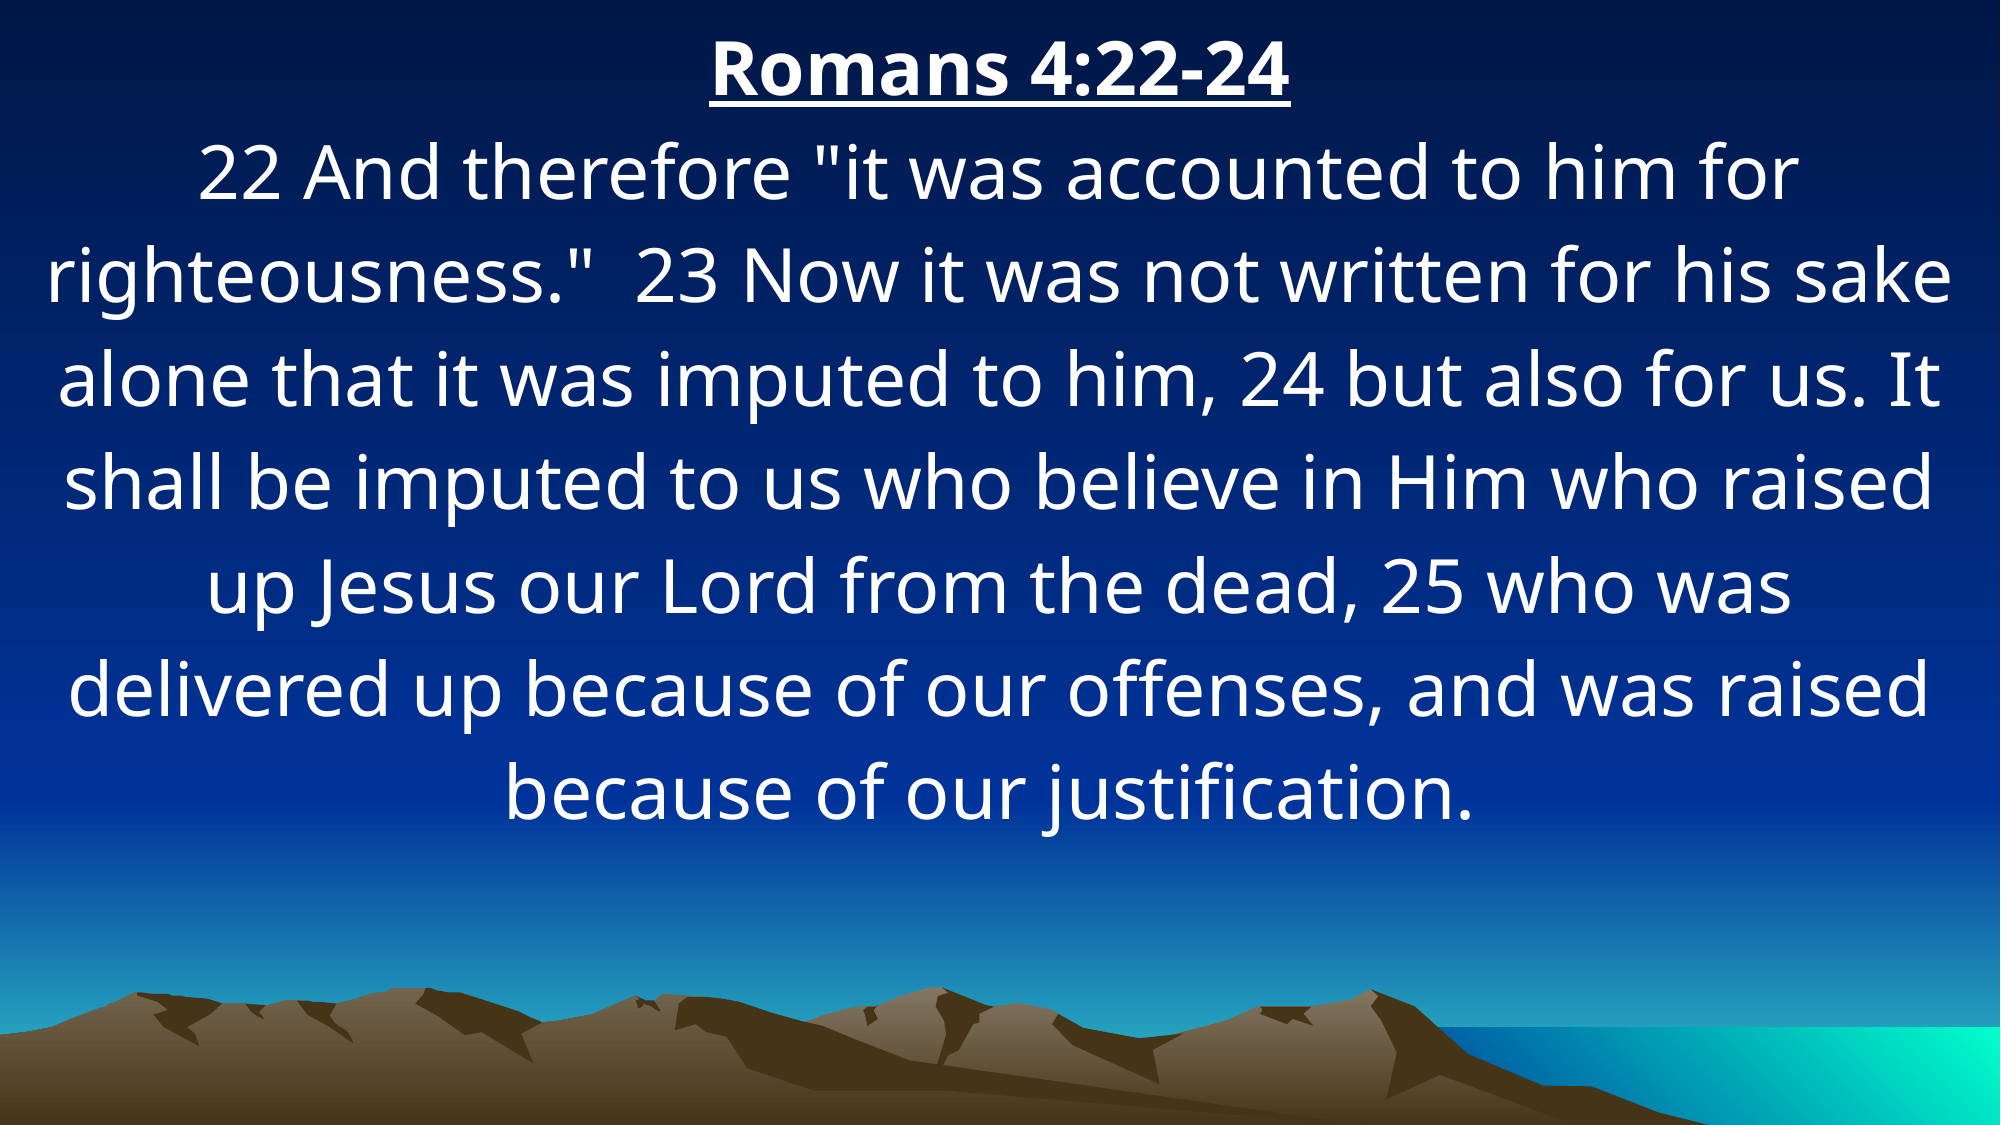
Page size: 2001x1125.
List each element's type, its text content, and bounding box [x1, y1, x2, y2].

text_box Romans 4:22-24 22 And therefore "it was accounted to him for righteousness." 23 Now it was not written for his sake alone that it was imputed to him, 24 but also for us. It shall be imputed to us who believe in Him who raised up Jesus our Lord from the dead, 25 who was delivered up because of our offenses, and was raised because of our justification. [24, 0, 1975, 900]
